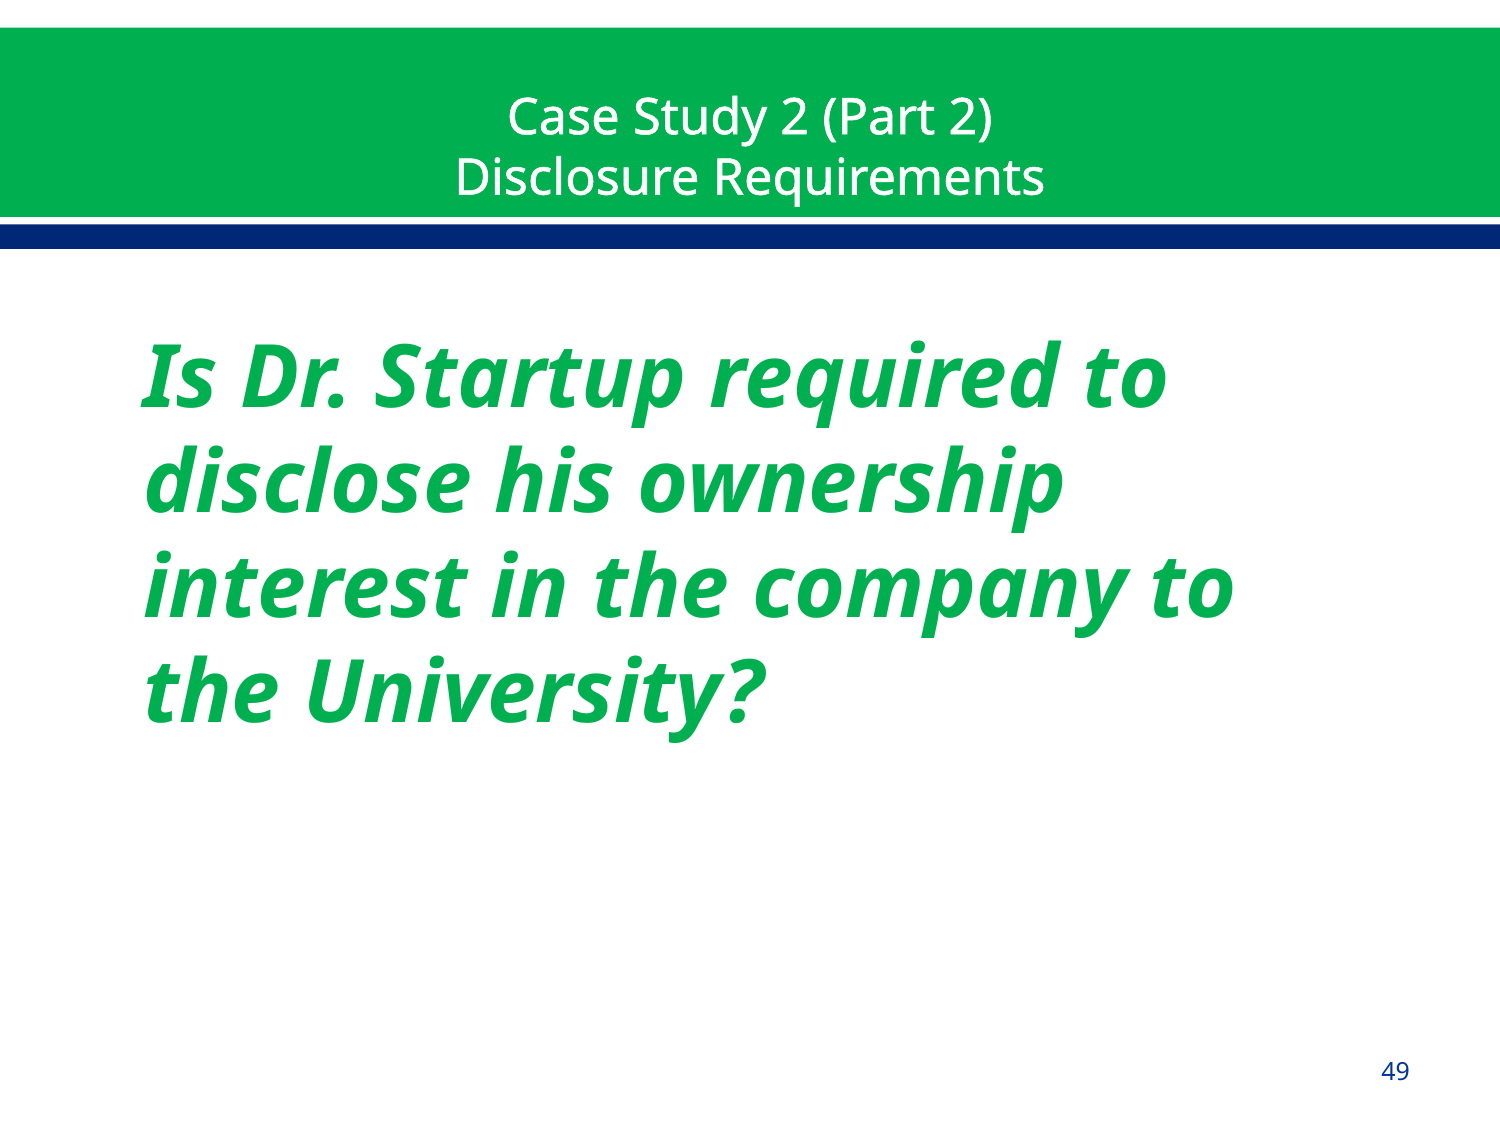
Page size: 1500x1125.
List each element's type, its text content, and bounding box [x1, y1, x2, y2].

list Is Dr. Startup required to disclose his ownership interest in the company to the University? [62, 312, 1413, 1125]
slide_number 49 [1074, 1042, 1425, 1103]
title Case Study 2 (Part 2) Disclosure Requirements [75, 75, 1425, 288]
